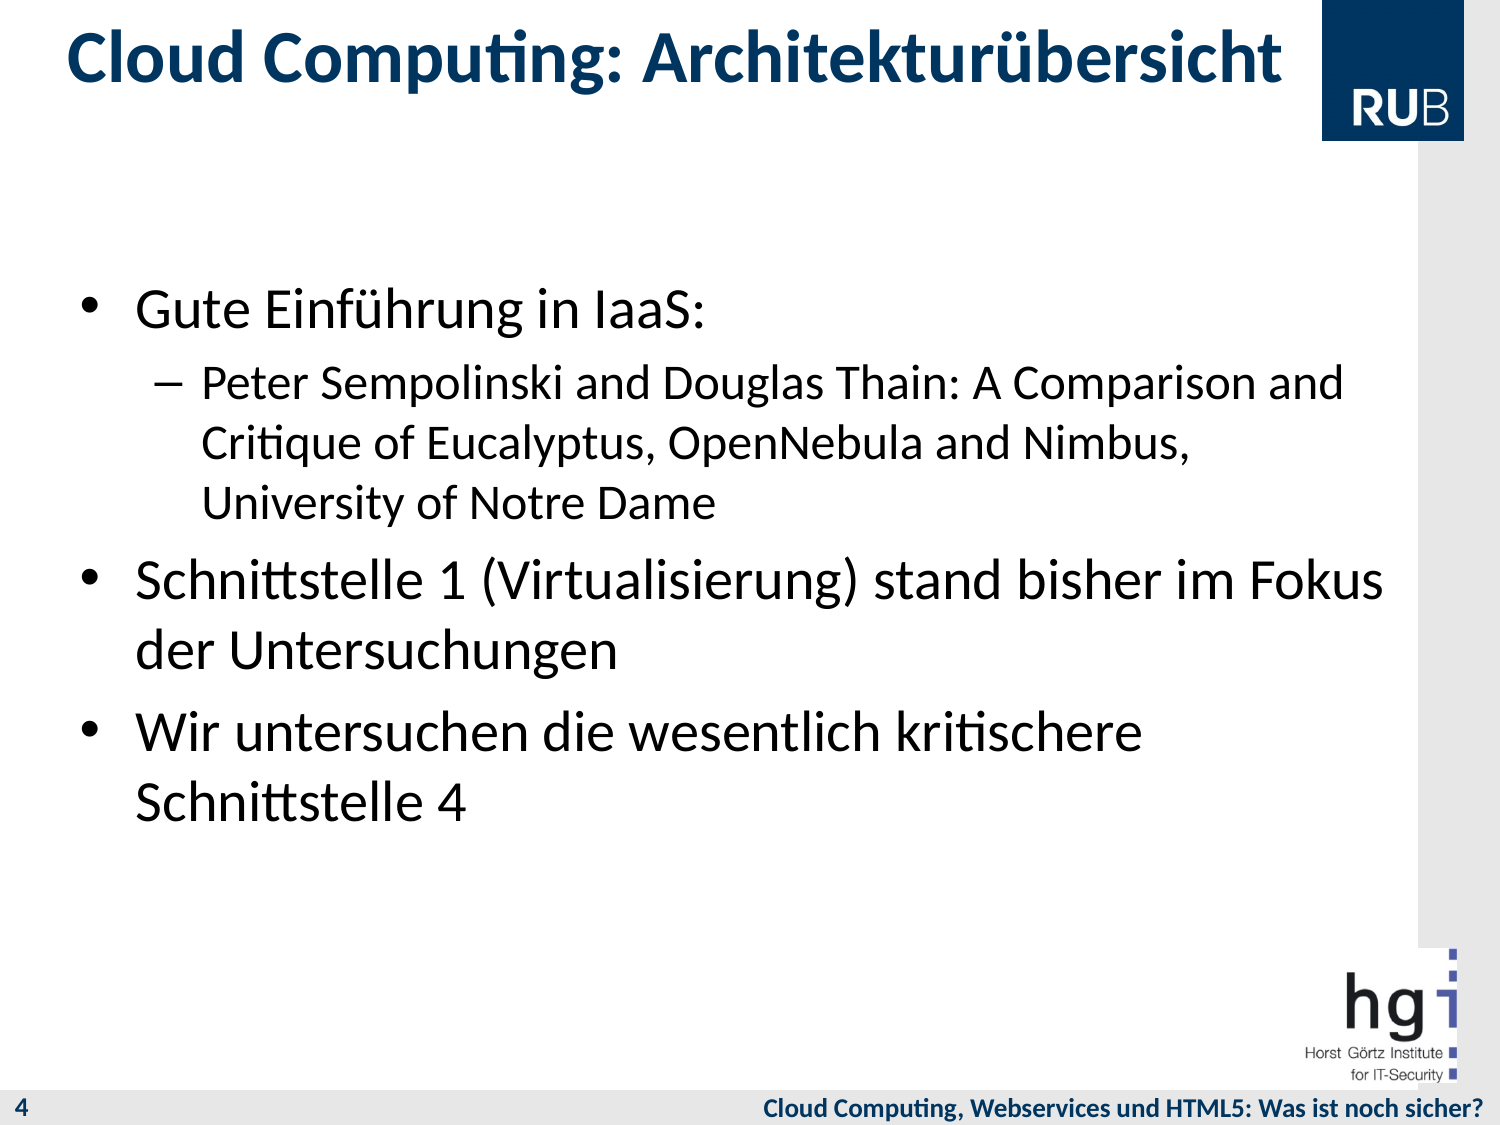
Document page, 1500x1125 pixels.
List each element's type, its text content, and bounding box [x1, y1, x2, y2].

picture [1305, 948, 1457, 1083]
slide_number 4 [0, 1081, 129, 1125]
title Cloud Computing: Architekturübersicht [53, 0, 1404, 188]
list Gute Einführung in IaaS: Peter Sempolinski and Douglas Thain: A Comparison and Critique of Eucalyptus, OpenNebula and Nimbus, University of Notre Dame Schnittstelle 1 (Virtualisierung) stand bisher im Fokus der Untersuchungen Wir untersuchen die wesentlich kritischere Schnittstelle 4 [64, 262, 1415, 1005]
picture [1404, 0, 1464, 141]
